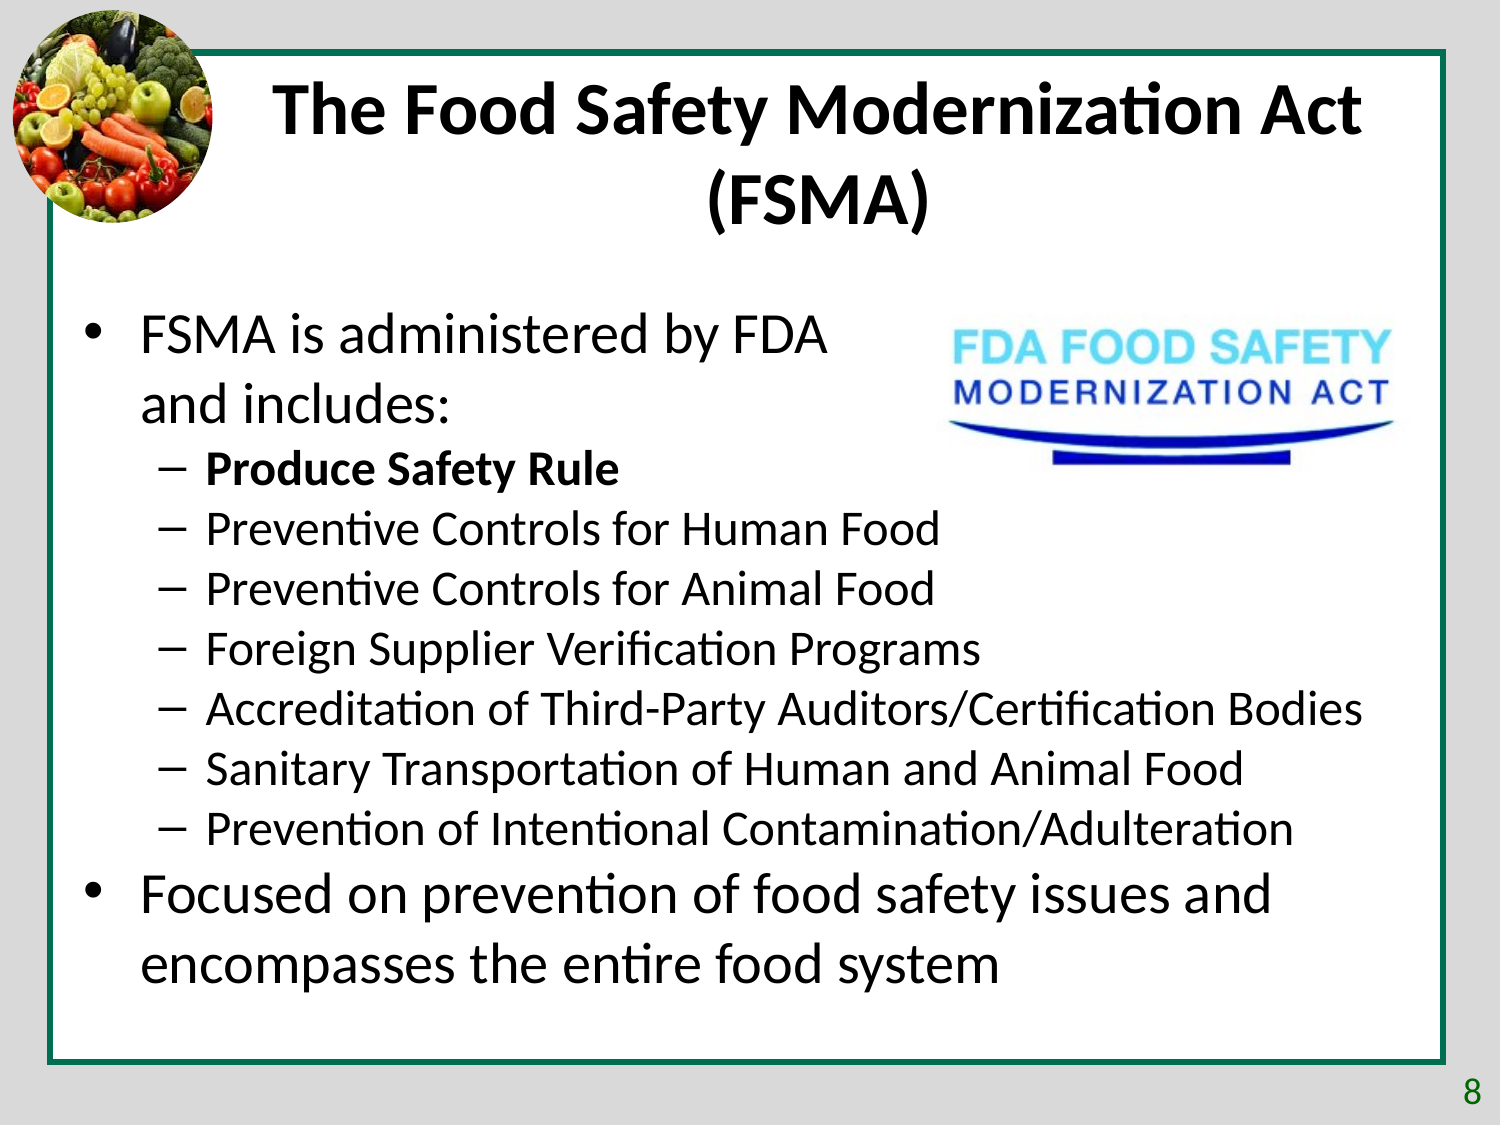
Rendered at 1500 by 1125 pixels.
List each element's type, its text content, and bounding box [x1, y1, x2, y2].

picture [12, 10, 206, 223]
picture [924, 236, 1413, 476]
title The Food Safety Modernization Act (FSMA) [206, 62, 1432, 238]
list FSMA is administered by FDA and includes: Produce Safety Rule Preventive Controls for Human Food Preventive Controls for Animal Food Foreign Supplier Verification Programs Accreditation of Third-Party Auditors/Certification Bodies Sanitary Transportation of Human and Animal Food Prevention of Intentional Contamination/Adulteration Focused on prevention of food safety issues and encompasses the entire food system [68, 287, 1432, 863]
